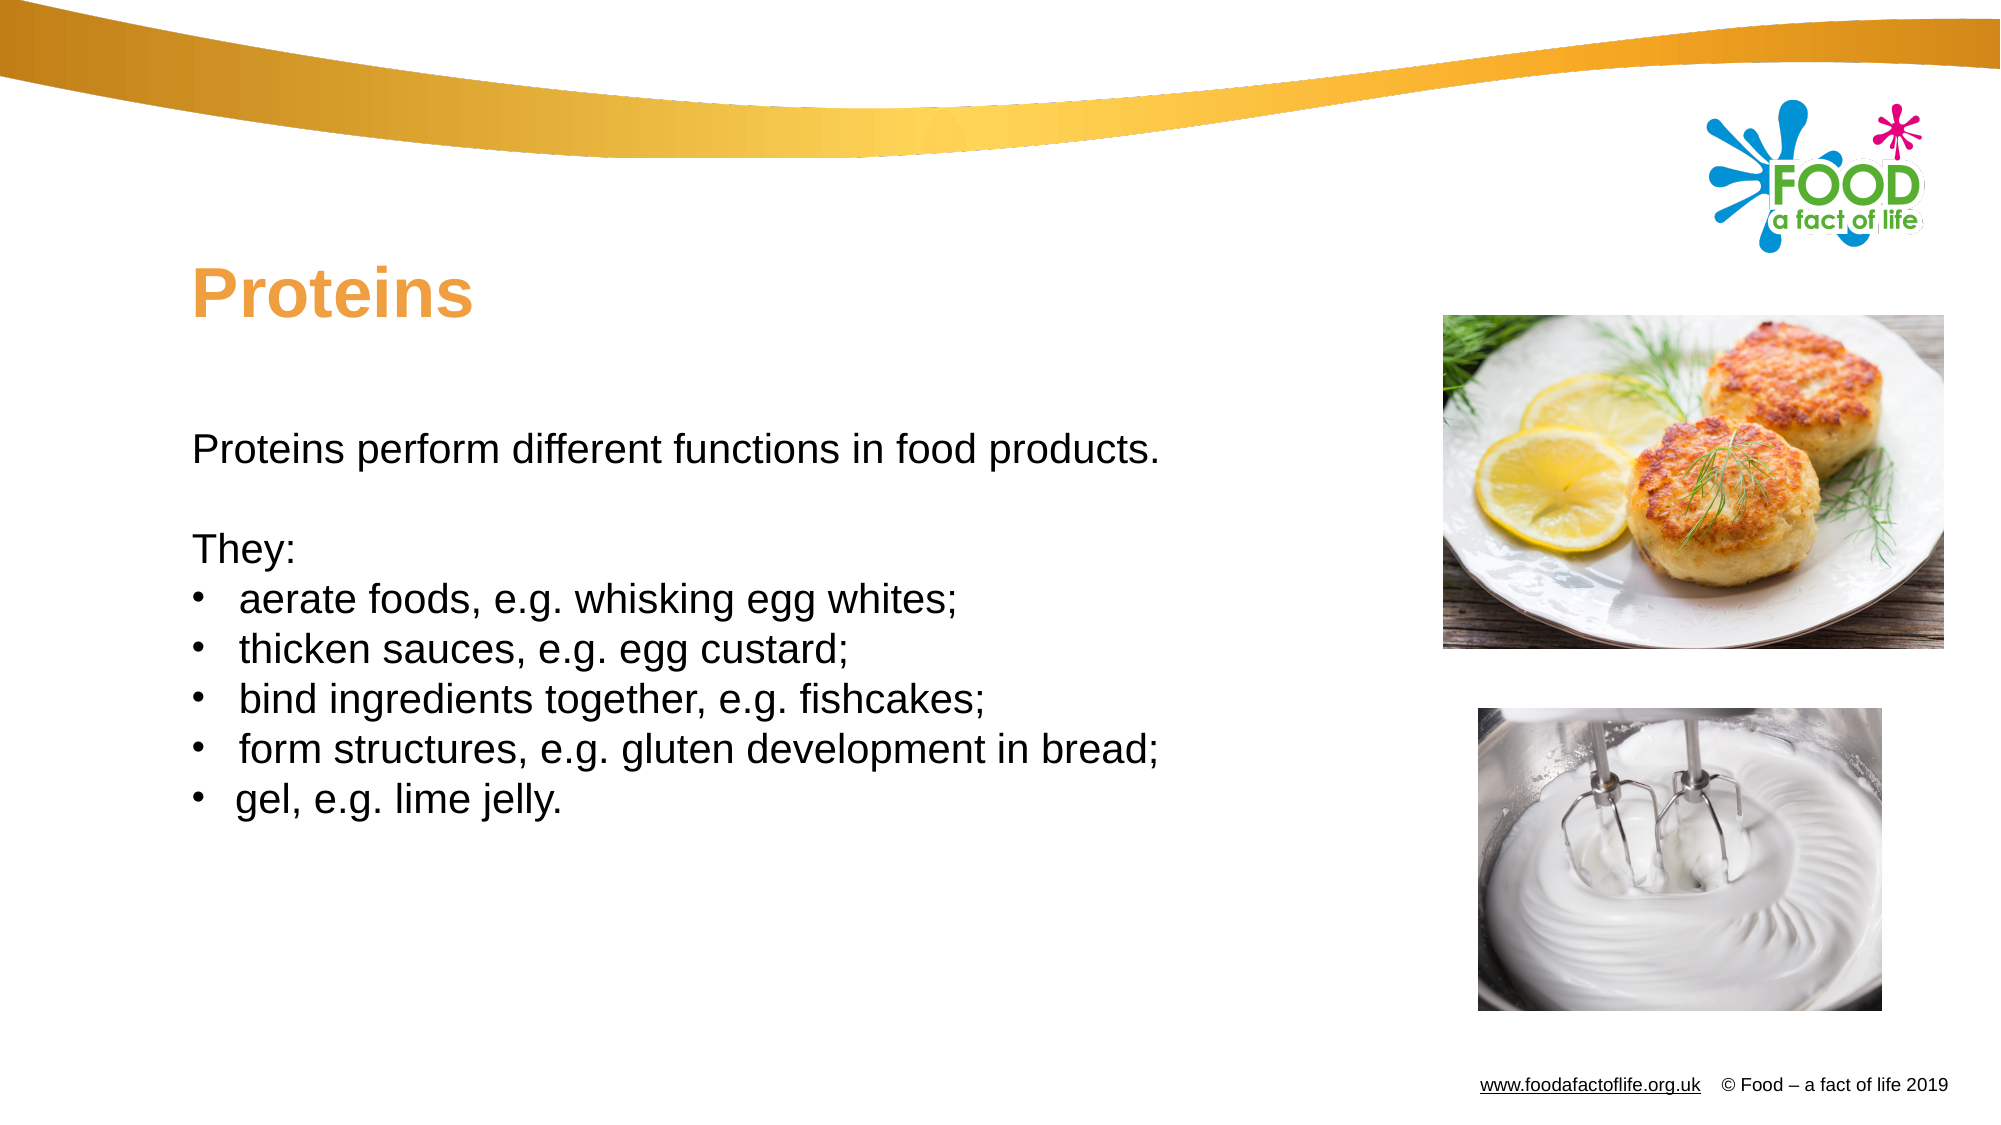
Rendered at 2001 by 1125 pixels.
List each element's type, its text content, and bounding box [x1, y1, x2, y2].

title Proteins [191, 256, 1787, 375]
picture [0, 0, 2000, 1125]
subtitle Proteins perform different functions in food products. They: aerate foods, e.g. whisking egg whites; thicken sauces, e.g. egg custard; bind ingredients together, e.g. fishcakes; form structures, e.g. gluten development in bread; gel, e.g. lime jelly. [191, 421, 1479, 1013]
